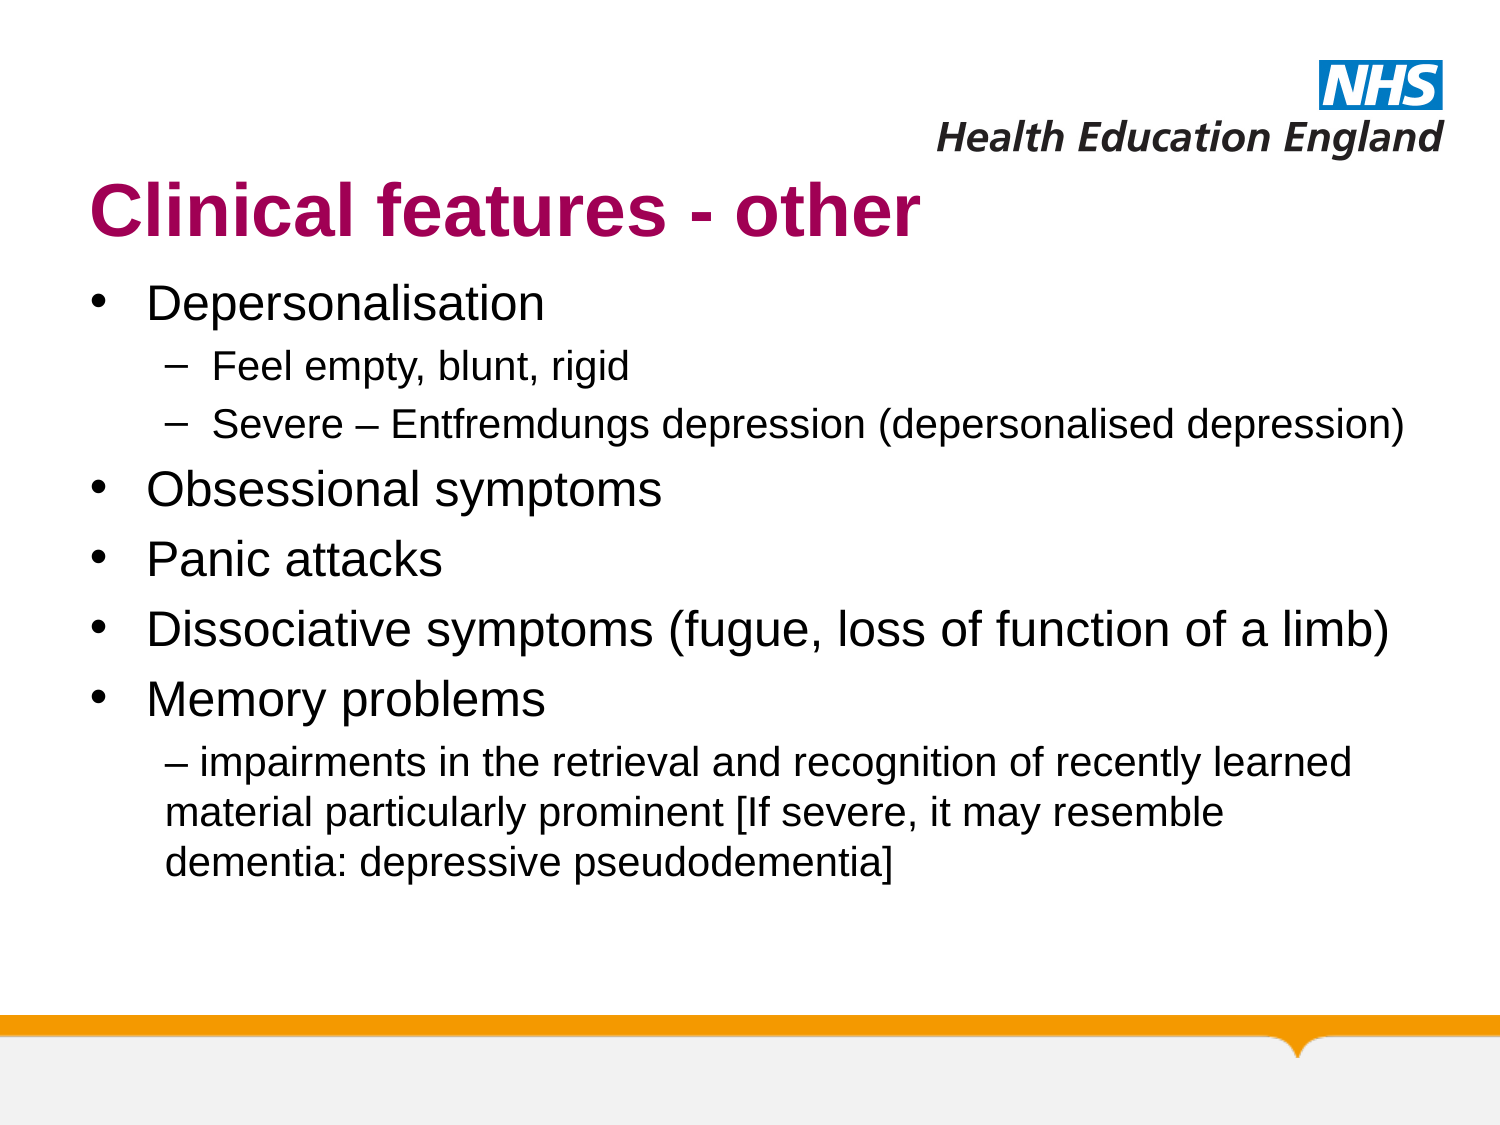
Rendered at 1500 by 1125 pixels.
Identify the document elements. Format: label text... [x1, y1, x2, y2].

title Clinical features - other [75, 154, 1425, 233]
picture [936, 59, 1445, 161]
list Depersonalisation Feel empty, blunt, rigid Severe – Entfremdungs depression (depersonalised depression) Obsessional symptoms Panic attacks Dissociative symptoms (fugue, loss of function of a limb) Memory problems – impairments in the retrieval and recognition of recently learned material particularly prominent [If severe, it may resemble dementia: depressive pseudodementia] [75, 262, 1425, 1005]
